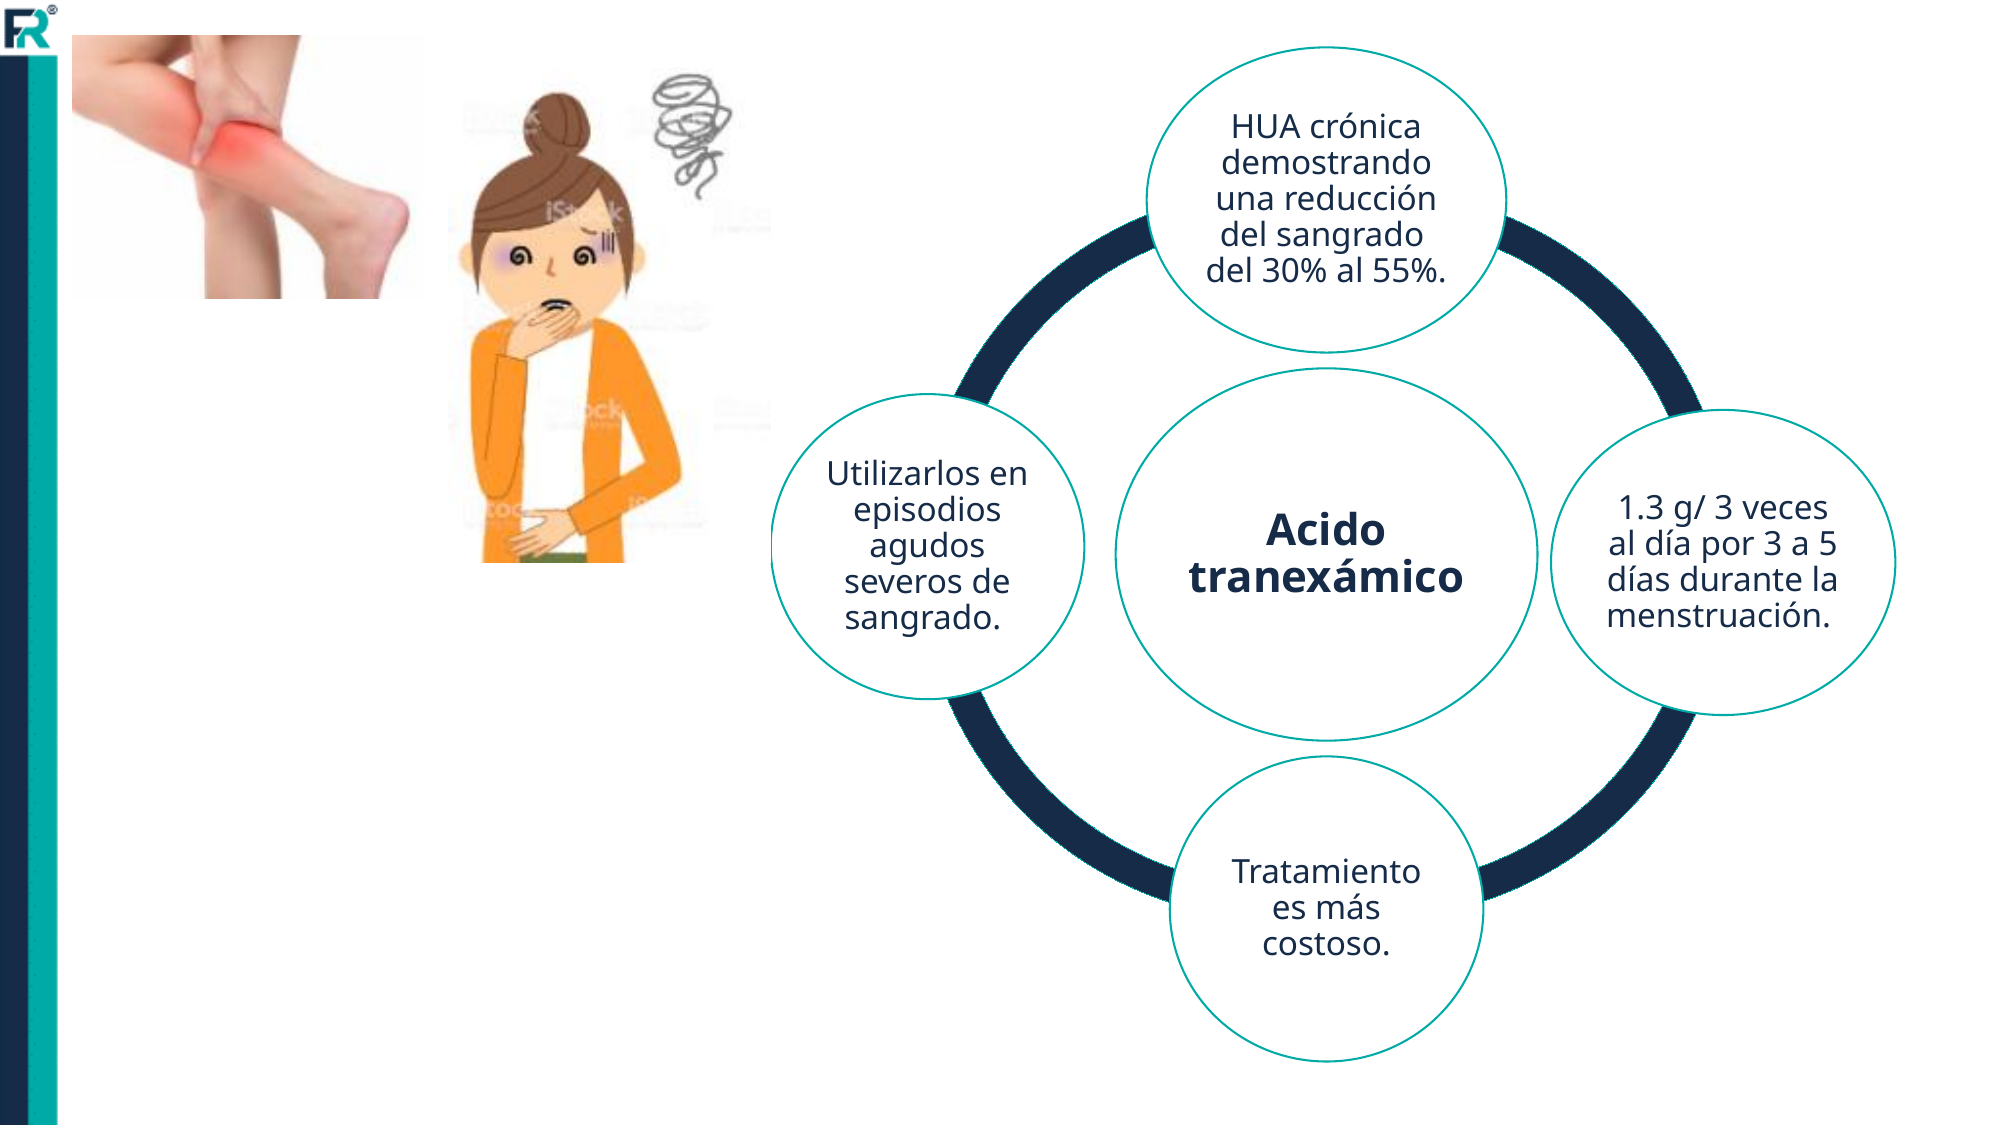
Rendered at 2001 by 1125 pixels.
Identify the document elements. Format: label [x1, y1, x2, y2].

picture [0, 0, 2001, 1125]
text_box [448, 82, 2000, 1026]
